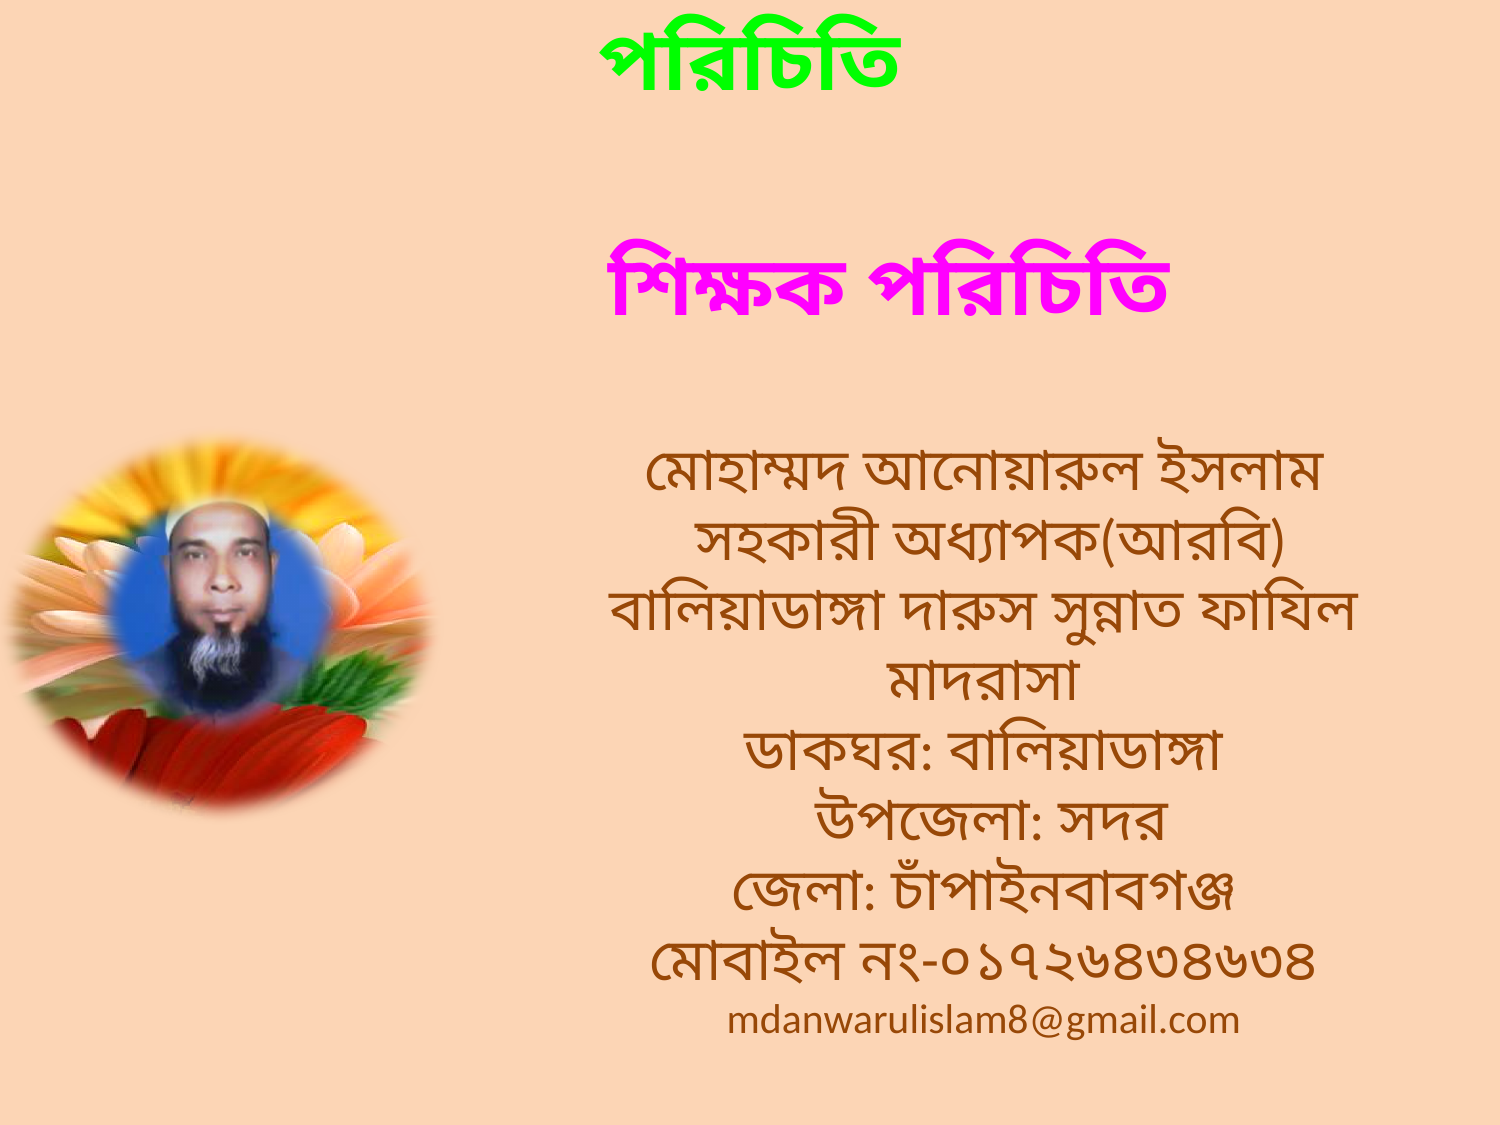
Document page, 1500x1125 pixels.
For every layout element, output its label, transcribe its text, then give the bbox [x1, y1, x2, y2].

text_box শিক্ষক পরিচিতি [549, 224, 1250, 340]
text_box মোহাম্মদ আনোয়ারুল ইসলাম সহকারী অধ্যাপক(আরবি) বালিয়াডাঙ্গা দারুস সুন্নাত ফাযিল মাদরাসা ডাকঘর: বালিয়াডাঙ্গা উপজেলা: সদর জেলা: চাঁপাইনবাবগঞ্জ মোবাইল নং-০১৭২৬৪৩৪৬৩৪ mdanwarulislam8@gmail.com [512, 425, 1456, 1050]
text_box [0, 424, 445, 826]
text_box পরিচিতি [0, 0, 1500, 115]
